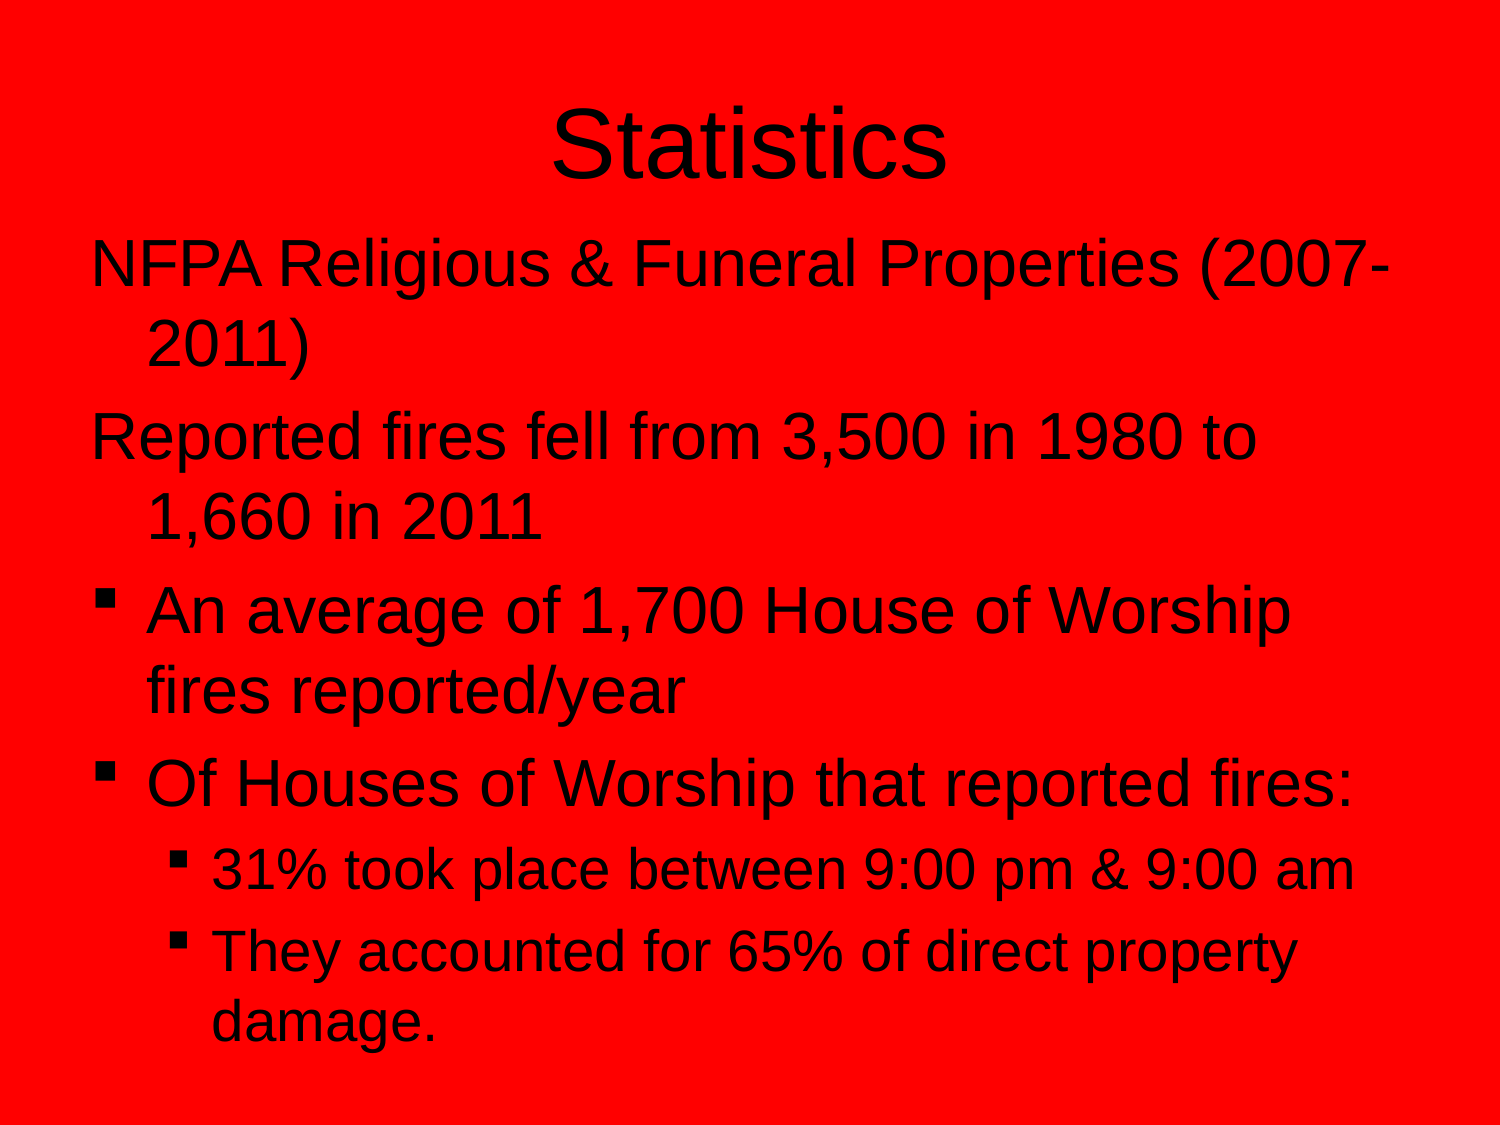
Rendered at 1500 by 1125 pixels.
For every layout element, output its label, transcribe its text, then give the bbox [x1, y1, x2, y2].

list NFPA Religious & Funeral Properties (2007-2011) Reported fires fell from 3,500 in 1980 to 1,660 in 2011 An average of 1,700 House of Worship fires reported/year Of Houses of Worship that reported fires: 31% took place between 9:00 pm & 9:00 am They accounted for 65% of direct property damage. [75, 212, 1425, 1088]
title Statistics [75, 45, 1425, 212]
